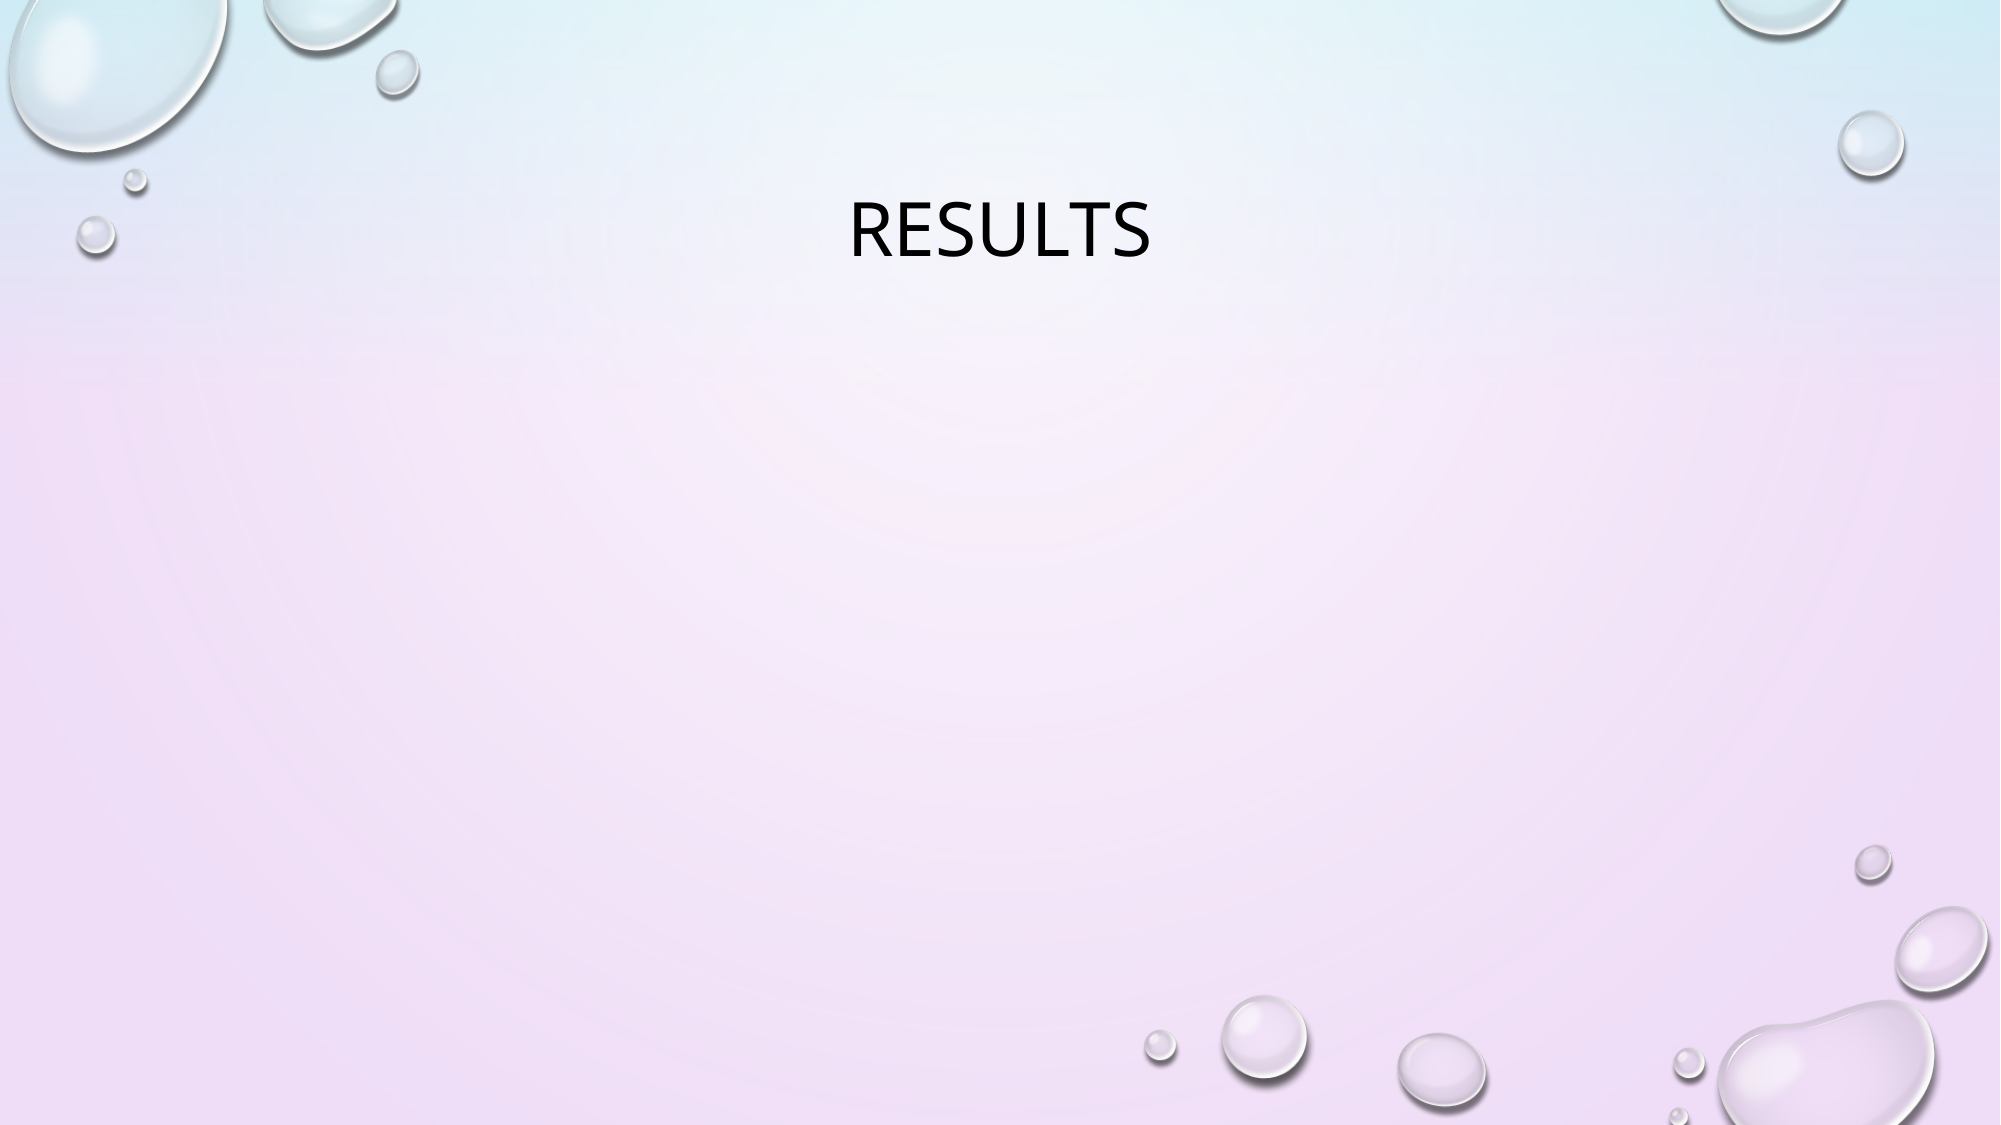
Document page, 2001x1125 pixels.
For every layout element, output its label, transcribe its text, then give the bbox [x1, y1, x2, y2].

picture [0, 0, 2000, 1125]
title RESULTS [149, 101, 1851, 364]
